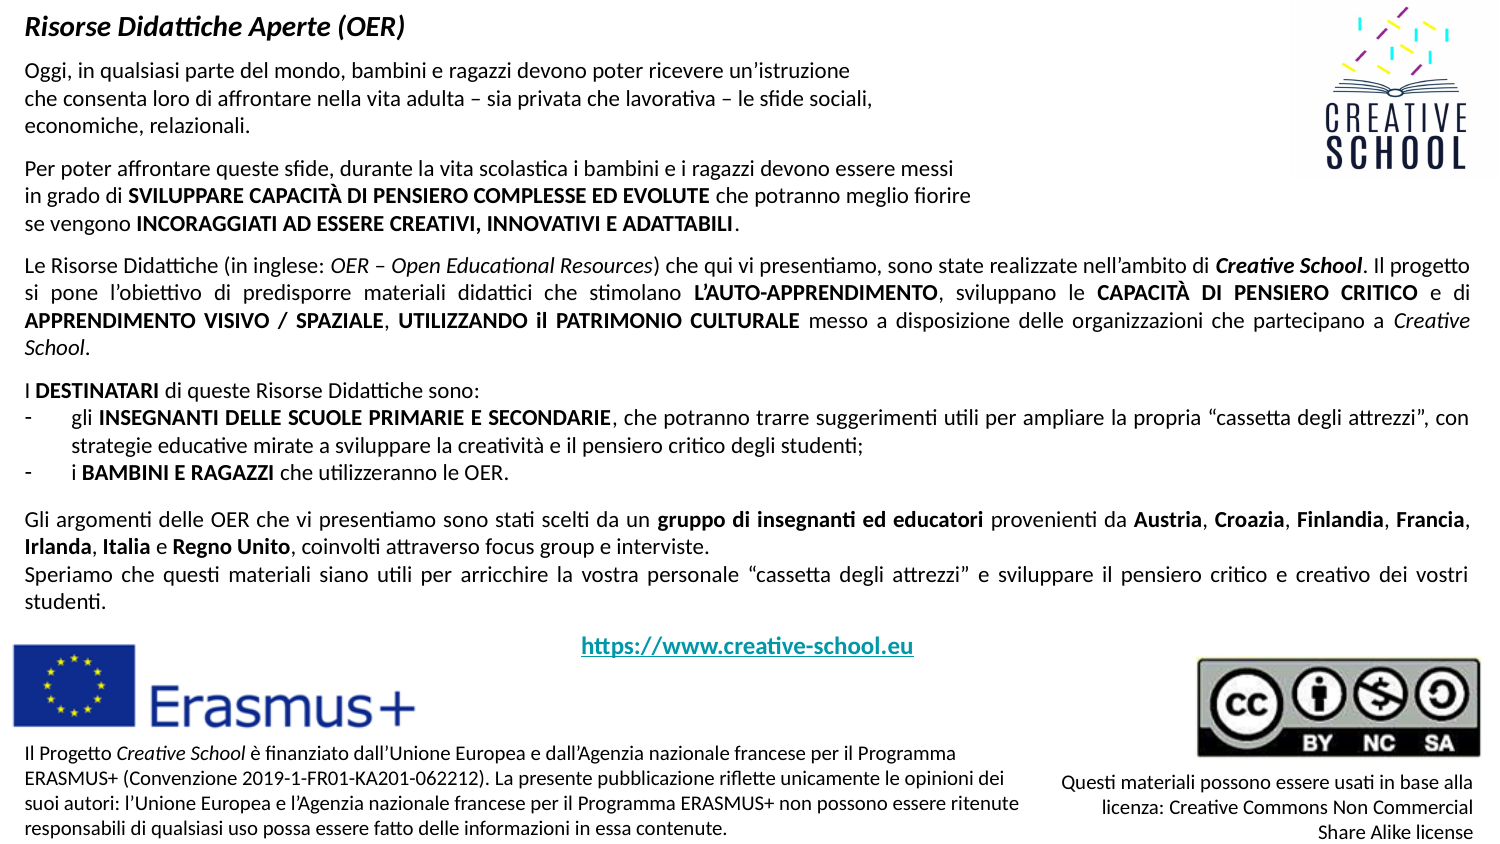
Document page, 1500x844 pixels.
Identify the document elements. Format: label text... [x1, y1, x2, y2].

picture [9, 642, 449, 749]
text_box Questi materiali possono essere usati in base alla licenza: Creative Commons Non Commercial Share Alike license [1039, 760, 1489, 844]
text_box Il Progetto Creative School è finanziato dall’Unione Europea e dall’Agenzia nazionale francese per il Programma ERASMUS+ (Convenzione 2019-1-FR01-KA201-062212). La presente pubblicazione riflette unicamente le opinioni dei suoi autori: l’Unione Europea e l’Agenzia nazionale francese per il Programma ERASMUS+ non possono essere ritenute responsabili di qualsiasi uso possa essere fatto delle informazioni in essa contenute. [9, 732, 1039, 844]
text_box Risorse Didattiche Aperte (OER) Oggi, in qualsiasi parte del mondo, bambini e ragazzi devono poter ricevere un’istruzione che consenta loro di affrontare nella vita adulta – sia privata che lavorativa – le sfide sociali, economiche, relazionali. Per poter affrontare queste sfide, durante la vita scolastica i bambini e i ragazzi devono essere messi in grado di SVILUPPARE CAPACITÀ DI PENSIERO COMPLESSE ED EVOLUTE che potranno meglio fiorire se vengono INCORAGGIATI AD ESSERE CREATIVI, INNOVATIVI E ADATTABILI. Le Risorse Didattiche (in inglese: OER – Open Educational Resources) che qui vi presentiamo, sono state realizzate nell’ambito di Creative School. Il progetto si pone l’obiettivo di predisporre materiali didattici che stimolano L’AUTO-APPRENDIMENTO, sviluppano le CAPACITÀ DI PENSIERO CRITICO e di APPRENDIMENTO VISIVO / SPAZIALE, UTILIZZANDO il PATRIMONIO CULTURALE messo a disposizione delle organizzazioni che partecipano a Creative School. I DESTINATARI di queste Risorse Didattiche sono: gli INSEGNANTI DELLE SCUOLE PRIMARIE E SECONDARIE, che potranno trarre suggerimenti utili per ampliare la propria “cassetta degli attrezzi”, con strategie educative mirate a sviluppare la creatività e il pensiero critico degli studenti; i BAMBINI E RAGAZZI che utilizzeranno le OER. Gli argomenti delle OER che vi presentiamo sono stati scelti da un gruppo di insegnanti ed educatori provenienti da Austria, Croazia, Finlandia, Francia, Irlanda, Italia e Regno Unito, coinvolti attraverso focus group e interviste. Speriamo che questi materiali siano utili per arricchire la vostra personale “cassetta degli attrezzi” e sviluppare il pensiero critico e creativo dei vostri studenti. https://www.creative-school.eu [9, 0, 1486, 667]
picture [1290, 1, 1500, 179]
picture [1175, 654, 1486, 768]
